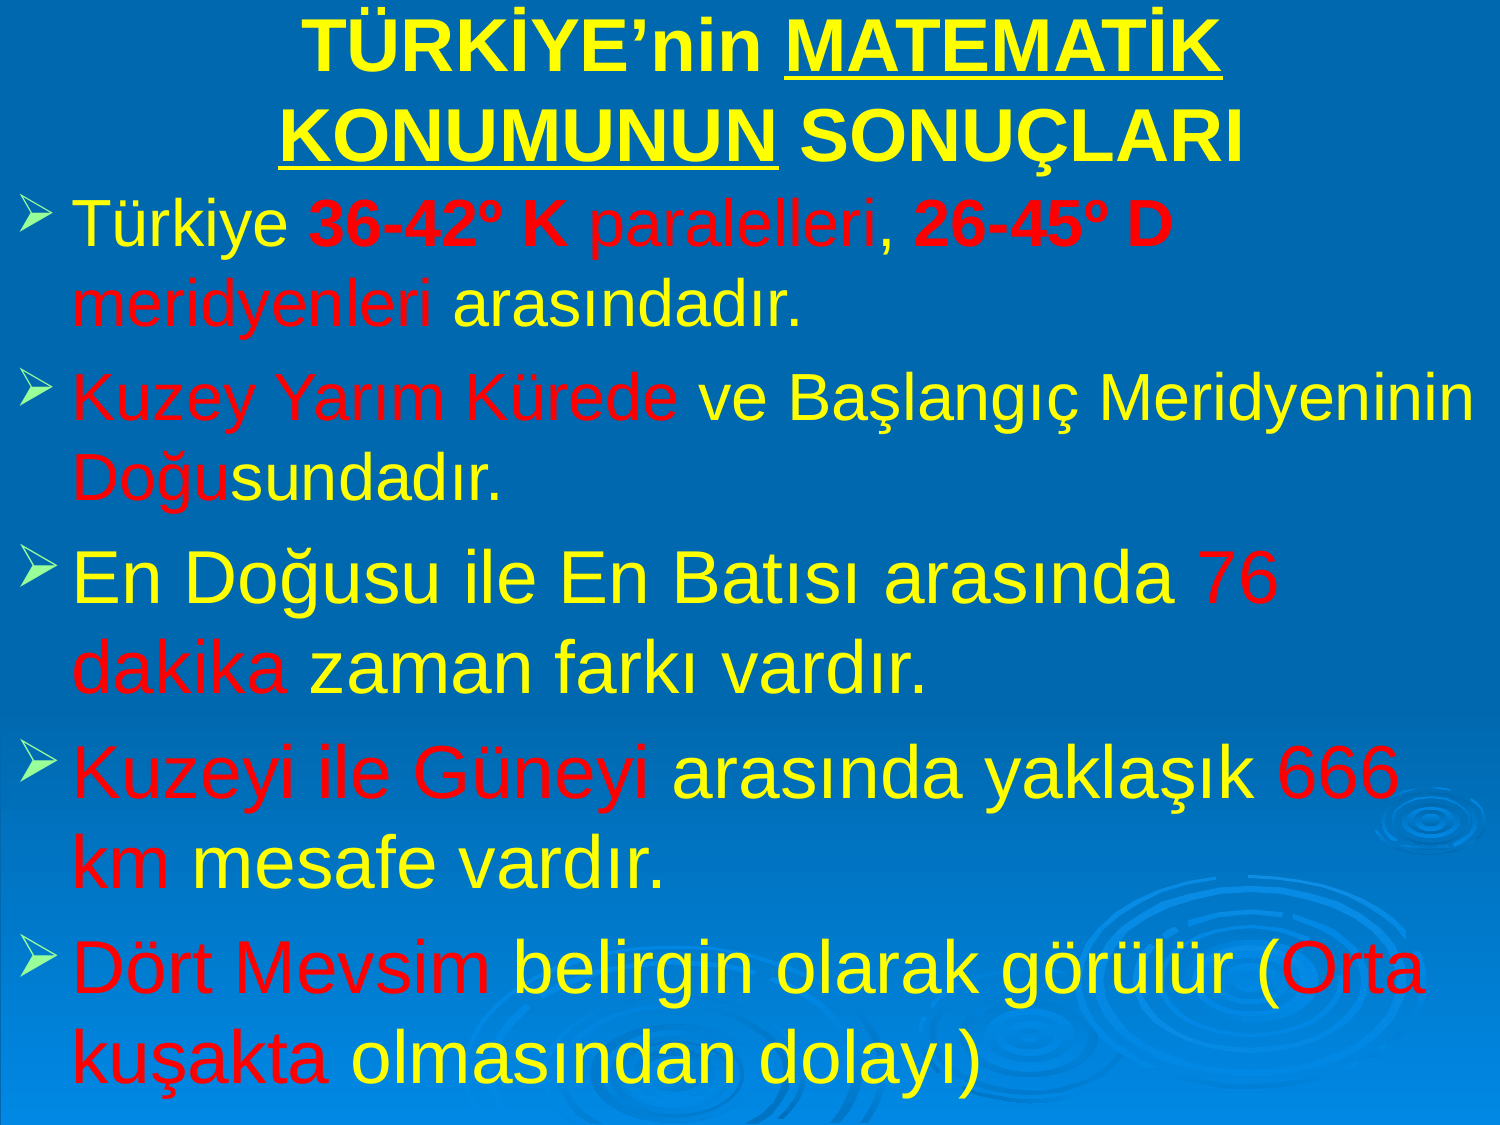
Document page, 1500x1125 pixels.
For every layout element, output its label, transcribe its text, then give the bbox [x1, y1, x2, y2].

title TÜRKİYE’nin MATEMATİK KONUMUNUN SONUÇLARI [29, 0, 1495, 172]
list Türkiye 36-42º K paralelleri, 26-45º D meridyenleri arasındadır. Kuzey Yarım Kürede ve Başlangıç Meridyeninin Doğusundadır. En Doğusu ile En Batısı arasında 76 dakika zaman farkı vardır. Kuzeyi ile Güneyi arasında yaklaşık 666 km mesafe vardır. Dört Mevsim belirgin olarak görülür (Orta kuşakta olmasından dolayı) [0, 172, 1500, 1125]
